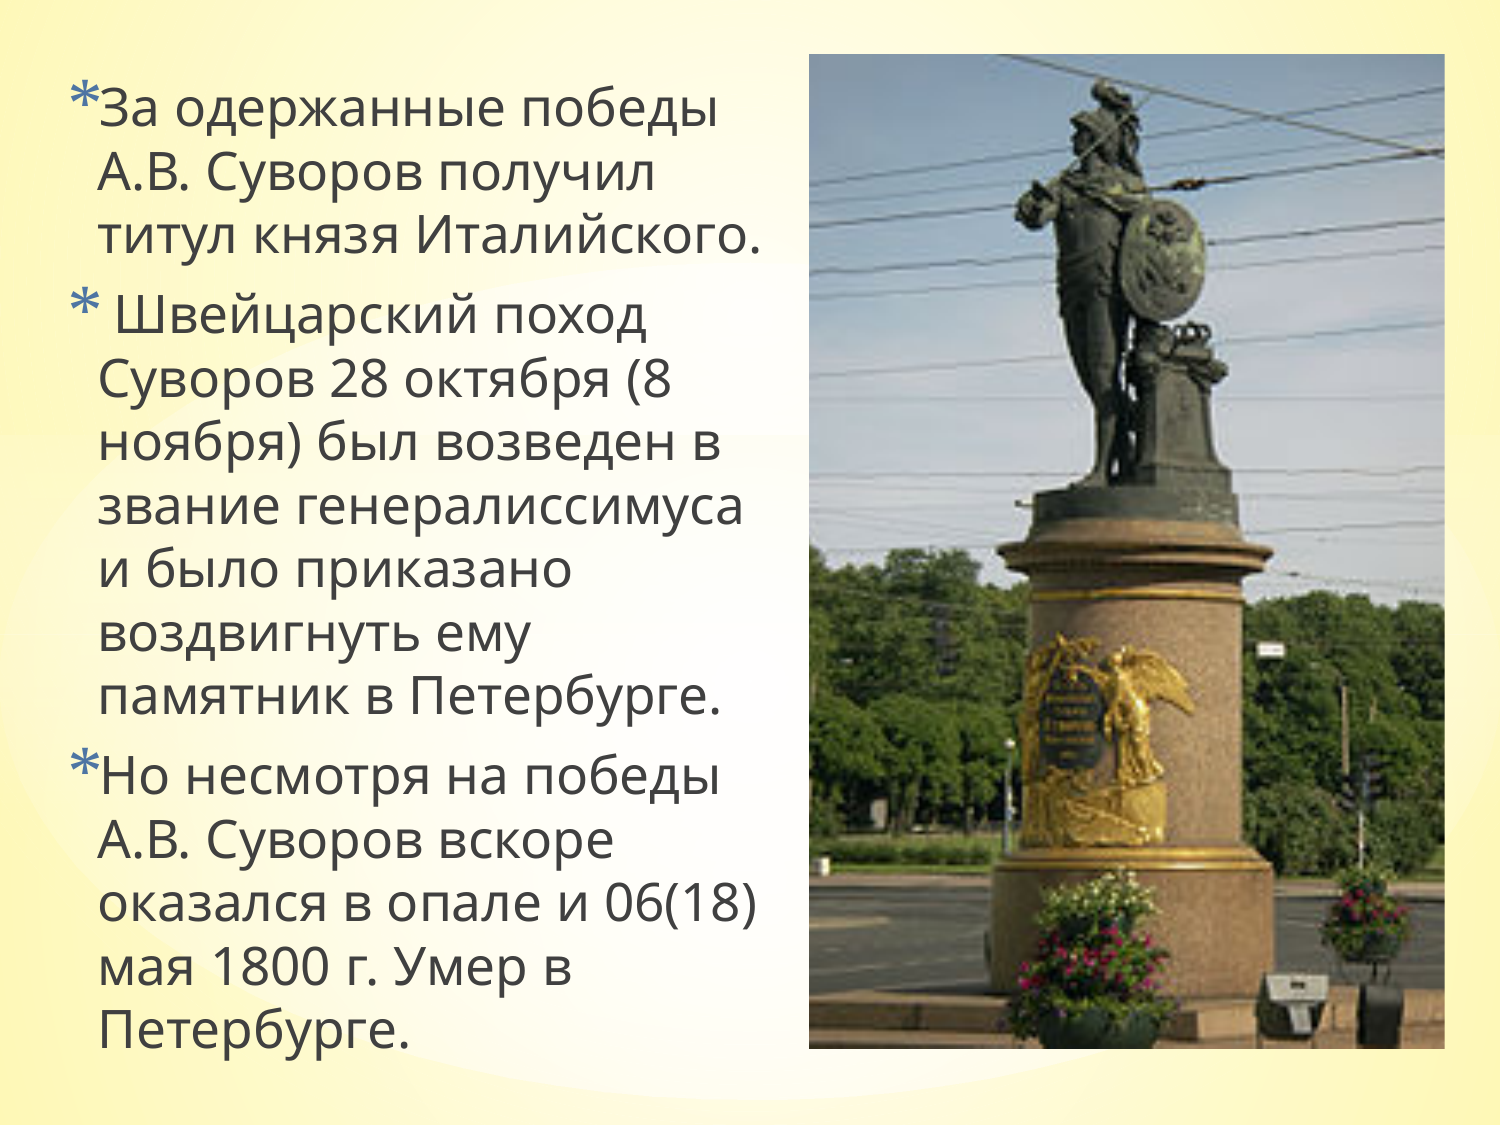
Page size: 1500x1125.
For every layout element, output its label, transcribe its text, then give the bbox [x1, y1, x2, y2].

picture [808, 54, 1445, 1049]
list За одержанные победы А.В. Суворов получил титул князя Италийского. Швейцарский поход Суворов 28 октября (8 ноября) был возведен в звание генералиссимуса и было приказано воздвигнуть ему памятник в Петербурге. Но несмотря на победы А.В. Суворов вскоре оказался в опале и 06(18) мая 1800 г. Умер в Петербурге. [53, 66, 798, 1083]
